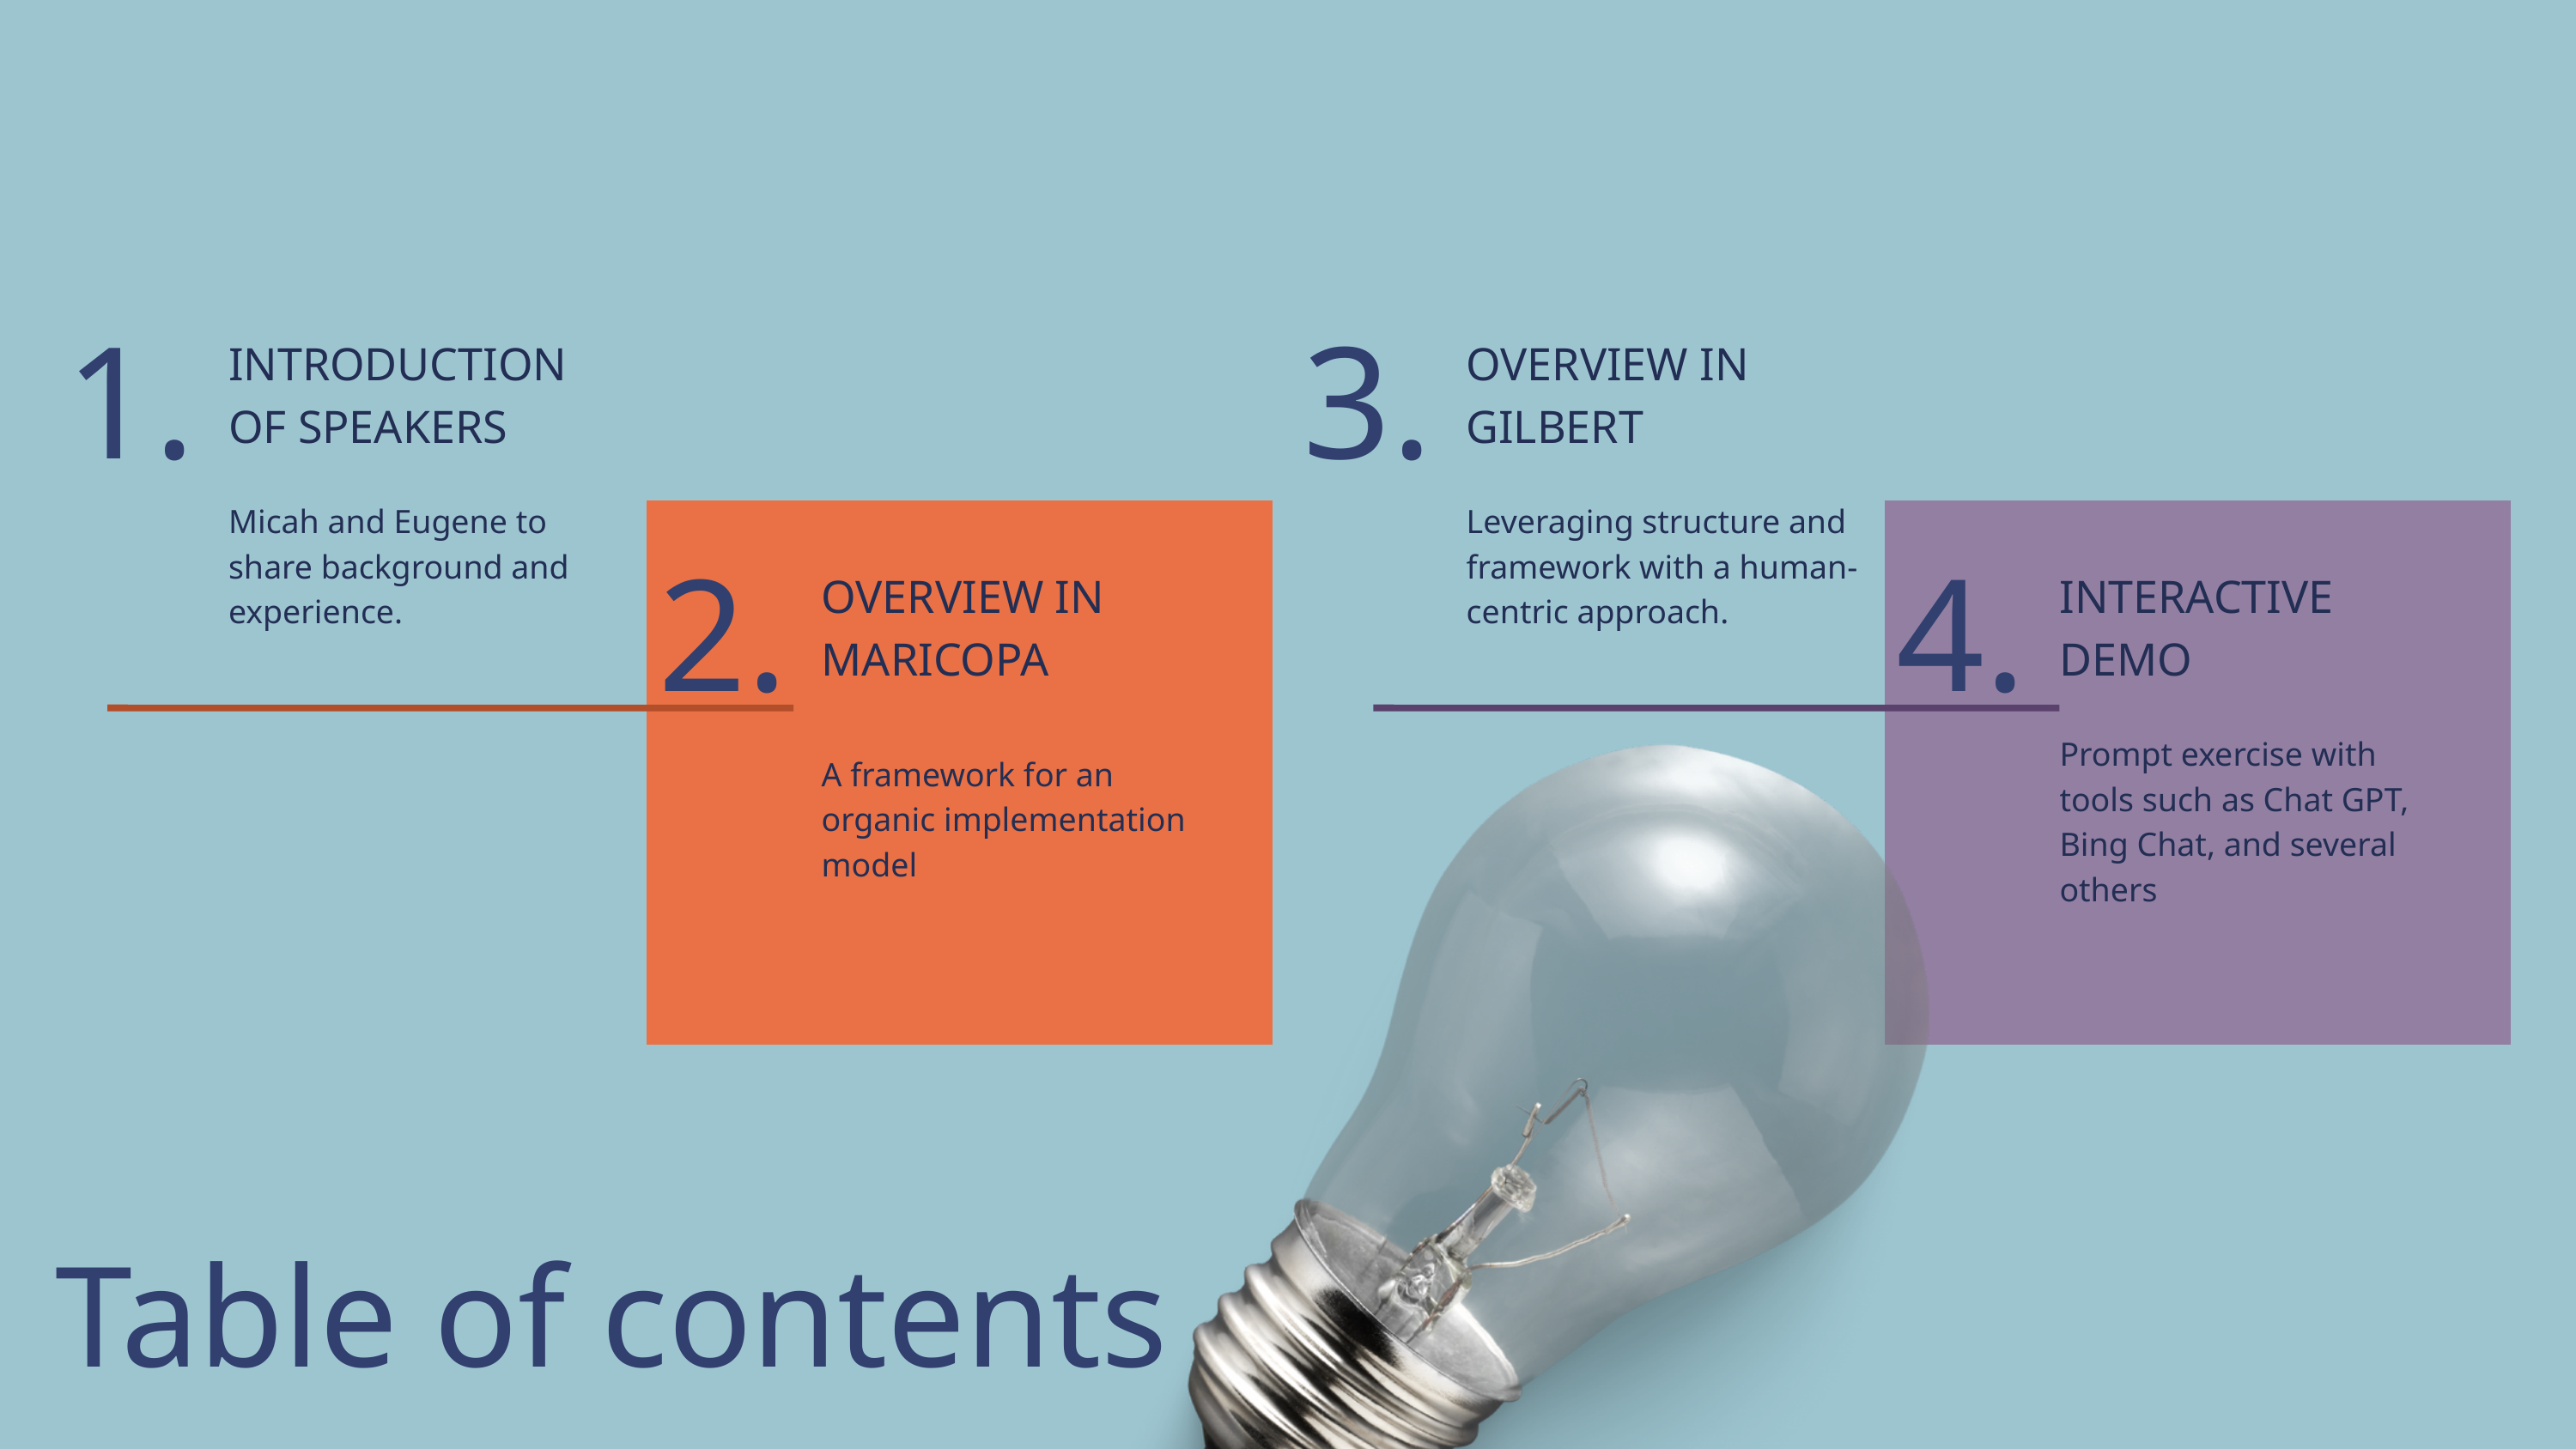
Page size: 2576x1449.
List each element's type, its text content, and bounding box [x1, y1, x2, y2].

text_box Micah and Eugene to share background and experience. [228, 494, 629, 631]
text_box INTRODUCTION OF SPEAKERS [228, 327, 617, 452]
text_box 1. [65, 272, 228, 490]
text_box [1056, 741, 1931, 1449]
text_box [1884, 500, 2511, 1046]
text_box Table of contents [55, 1200, 1056, 1396]
text_box Leveraging structure and framework with a human-centric approach. [1466, 494, 1867, 631]
text_box 3. [1303, 272, 1467, 490]
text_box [647, 500, 1273, 1046]
text_box OVERVIEW IN GILBERT [1467, 327, 1801, 452]
